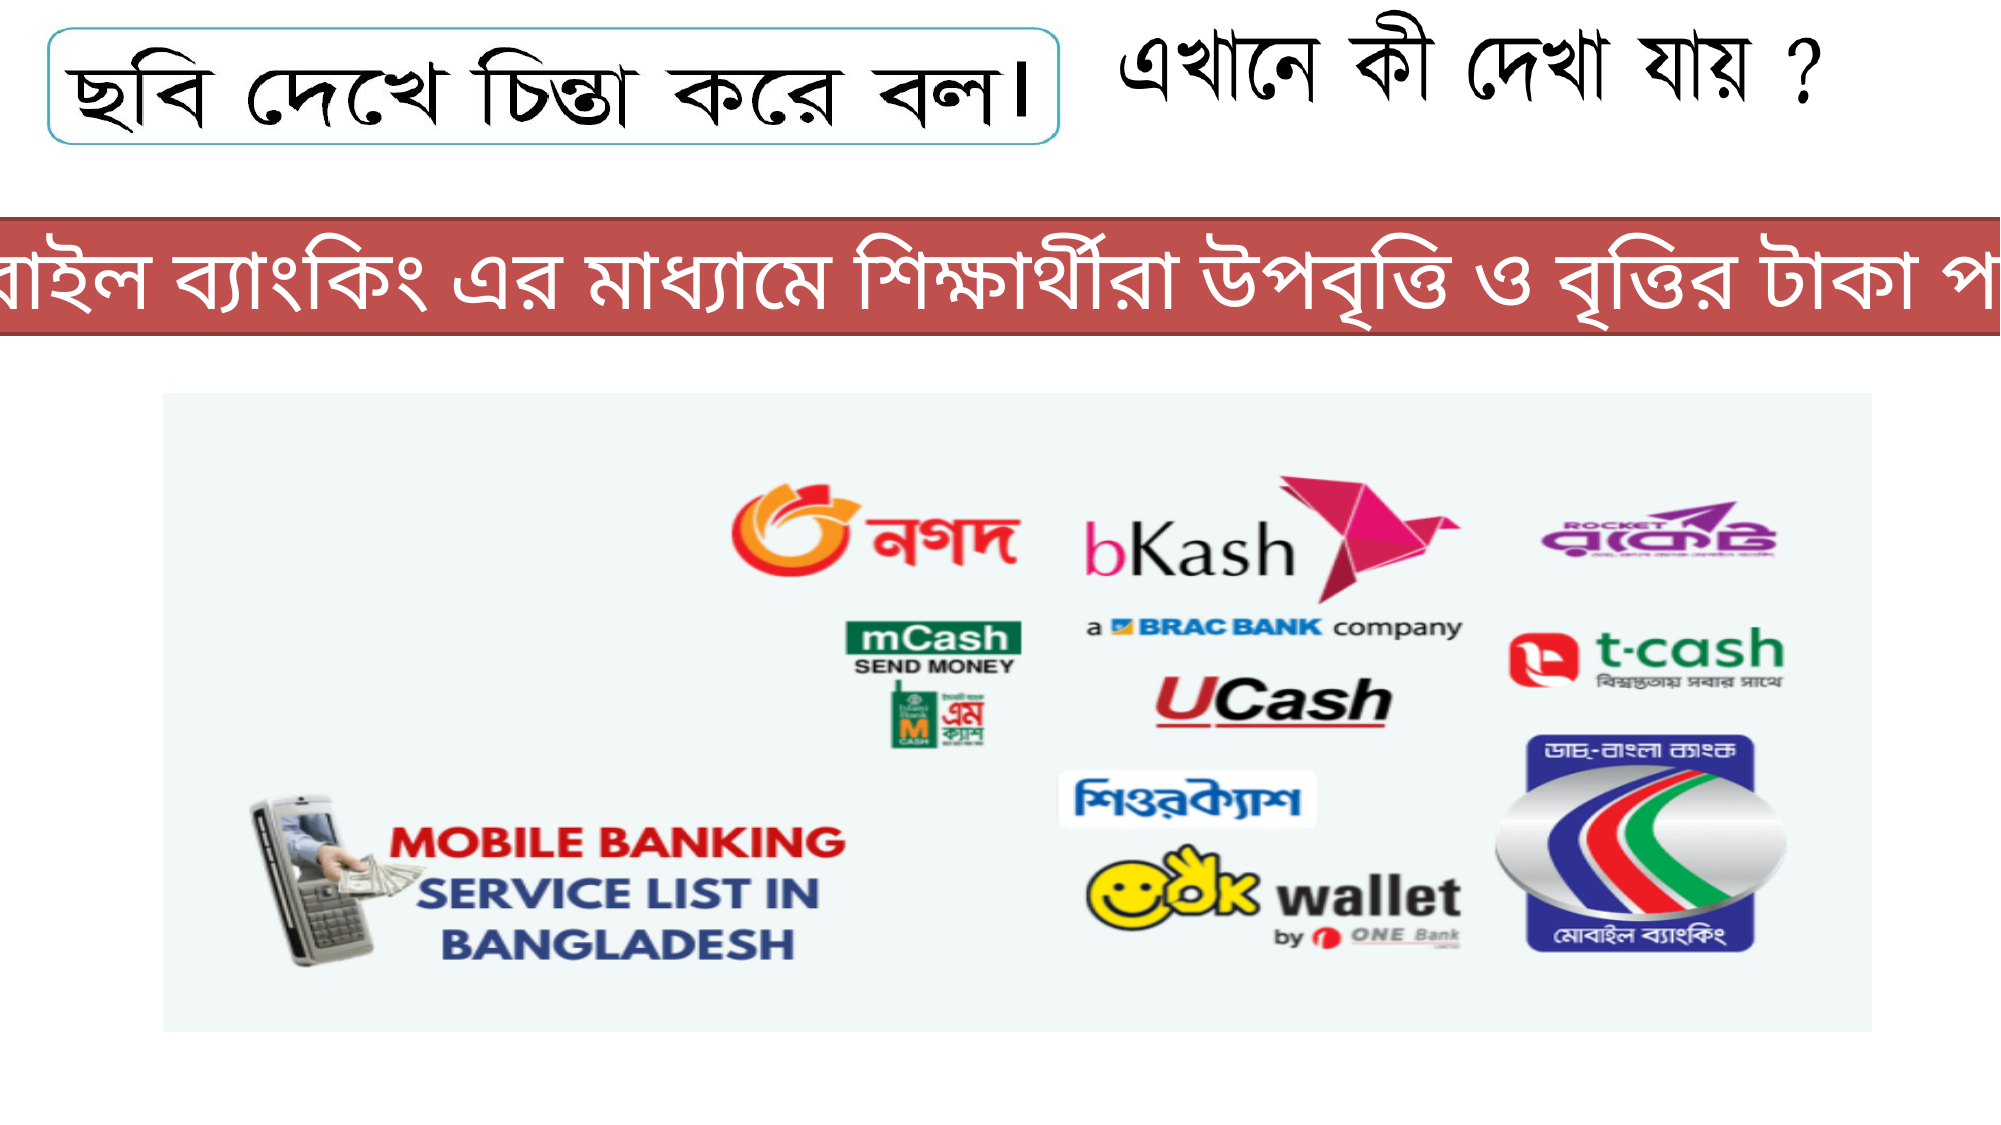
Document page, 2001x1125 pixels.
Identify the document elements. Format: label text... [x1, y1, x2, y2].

picture [163, 393, 1872, 1032]
picture [26, 10, 1071, 175]
picture [1119, 9, 1823, 104]
text_box মোবাইল ব্যাংকিং এর মাধ্যামে শিক্ষার্থীরা উপবৃত্তি ও বৃত্তির টাকা পাচ্ছে। [0, 217, 2000, 336]
